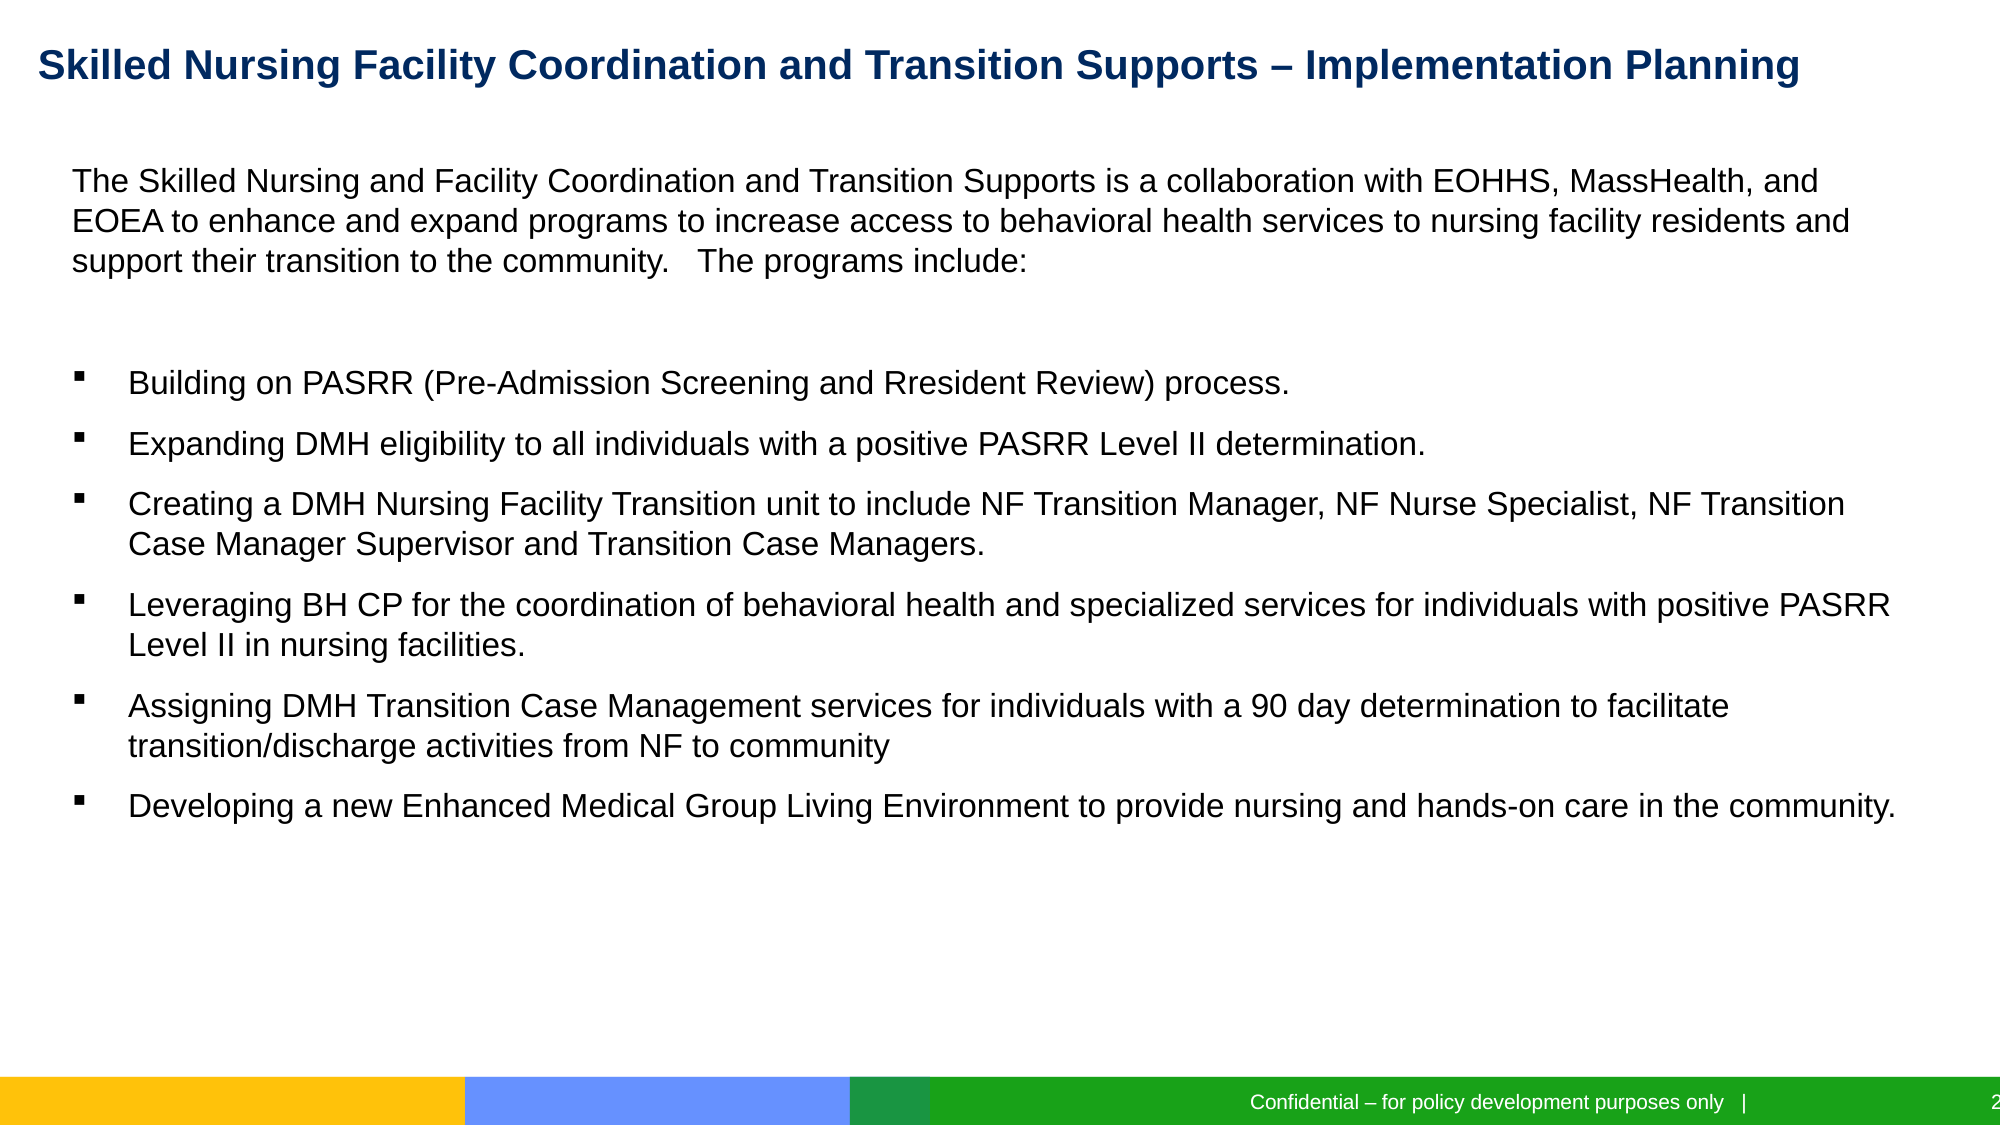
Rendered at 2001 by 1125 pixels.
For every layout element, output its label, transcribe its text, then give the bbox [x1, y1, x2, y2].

text_box The Skilled Nursing and Facility Coordination and Transition Supports is a collaboration with EOHHS, MassHealth, and EOEA to enhance and expand programs to increase access to behavioral health services to nursing facility residents and support their transition to the community. The programs include: Building on PASRR (Pre-Admission Screening and Rresident Review) process. Expanding DMH eligibility to all individuals with a positive PASRR Level II determination. Creating a DMH Nursing Facility Transition unit to include NF Transition Manager, NF Nurse Specialist, NF Transition Case Manager Supervisor and Transition Case Managers. Leveraging BH CP for the coordination of behavioral health and specialized services for individuals with positive PASRR Level II in nursing facilities. Assigning DMH Transition Case Management services for individuals with a 90 day determination to facilitate transition/discharge activities from NF to community Developing a new Enhanced Medical Group Living Environment to provide nursing and hands-on care in the community. [56, 152, 1936, 1012]
title Skilled Nursing Facility Coordination and Transition Supports – Implementation Planning [37, 37, 1955, 89]
